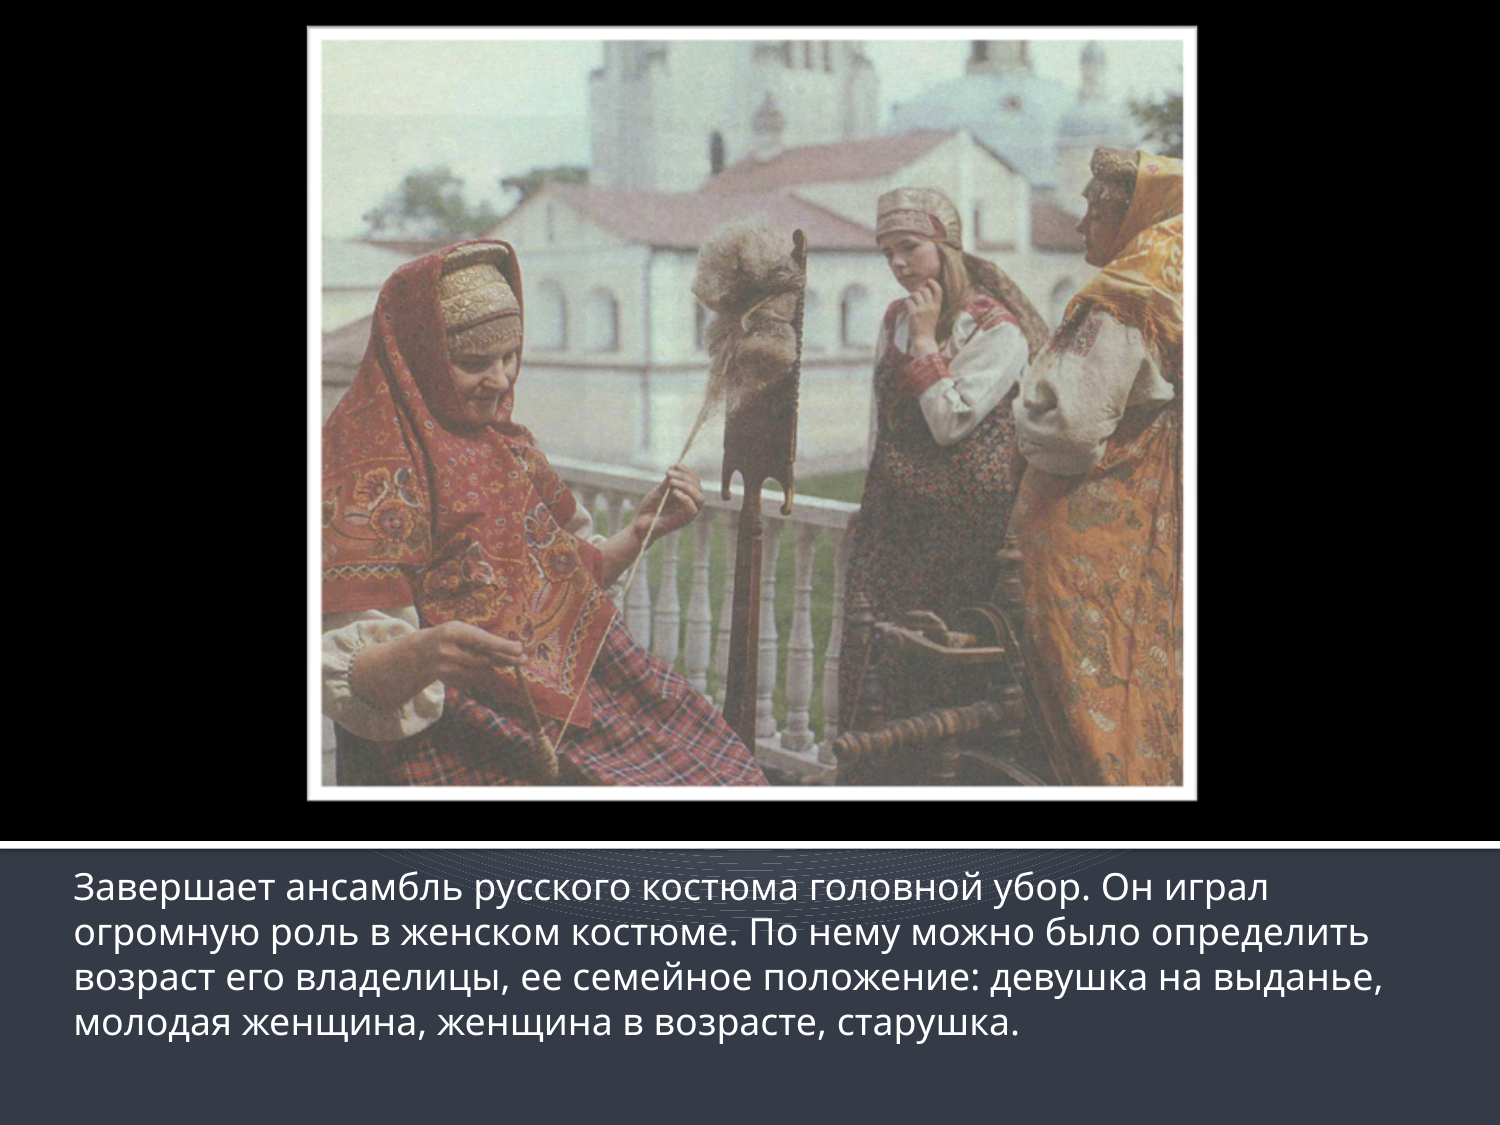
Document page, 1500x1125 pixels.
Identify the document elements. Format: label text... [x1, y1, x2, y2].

picture [296, 18, 1210, 816]
text_box Завершает ансамбль русского костюма головной убор. Он играл огромную роль в женском костюме. По нему можно было определить возраст его владелицы, ее семейное положение: девушка на выданье, молодая женщина, женщина в возрасте, старушка. [58, 855, 1453, 1096]
